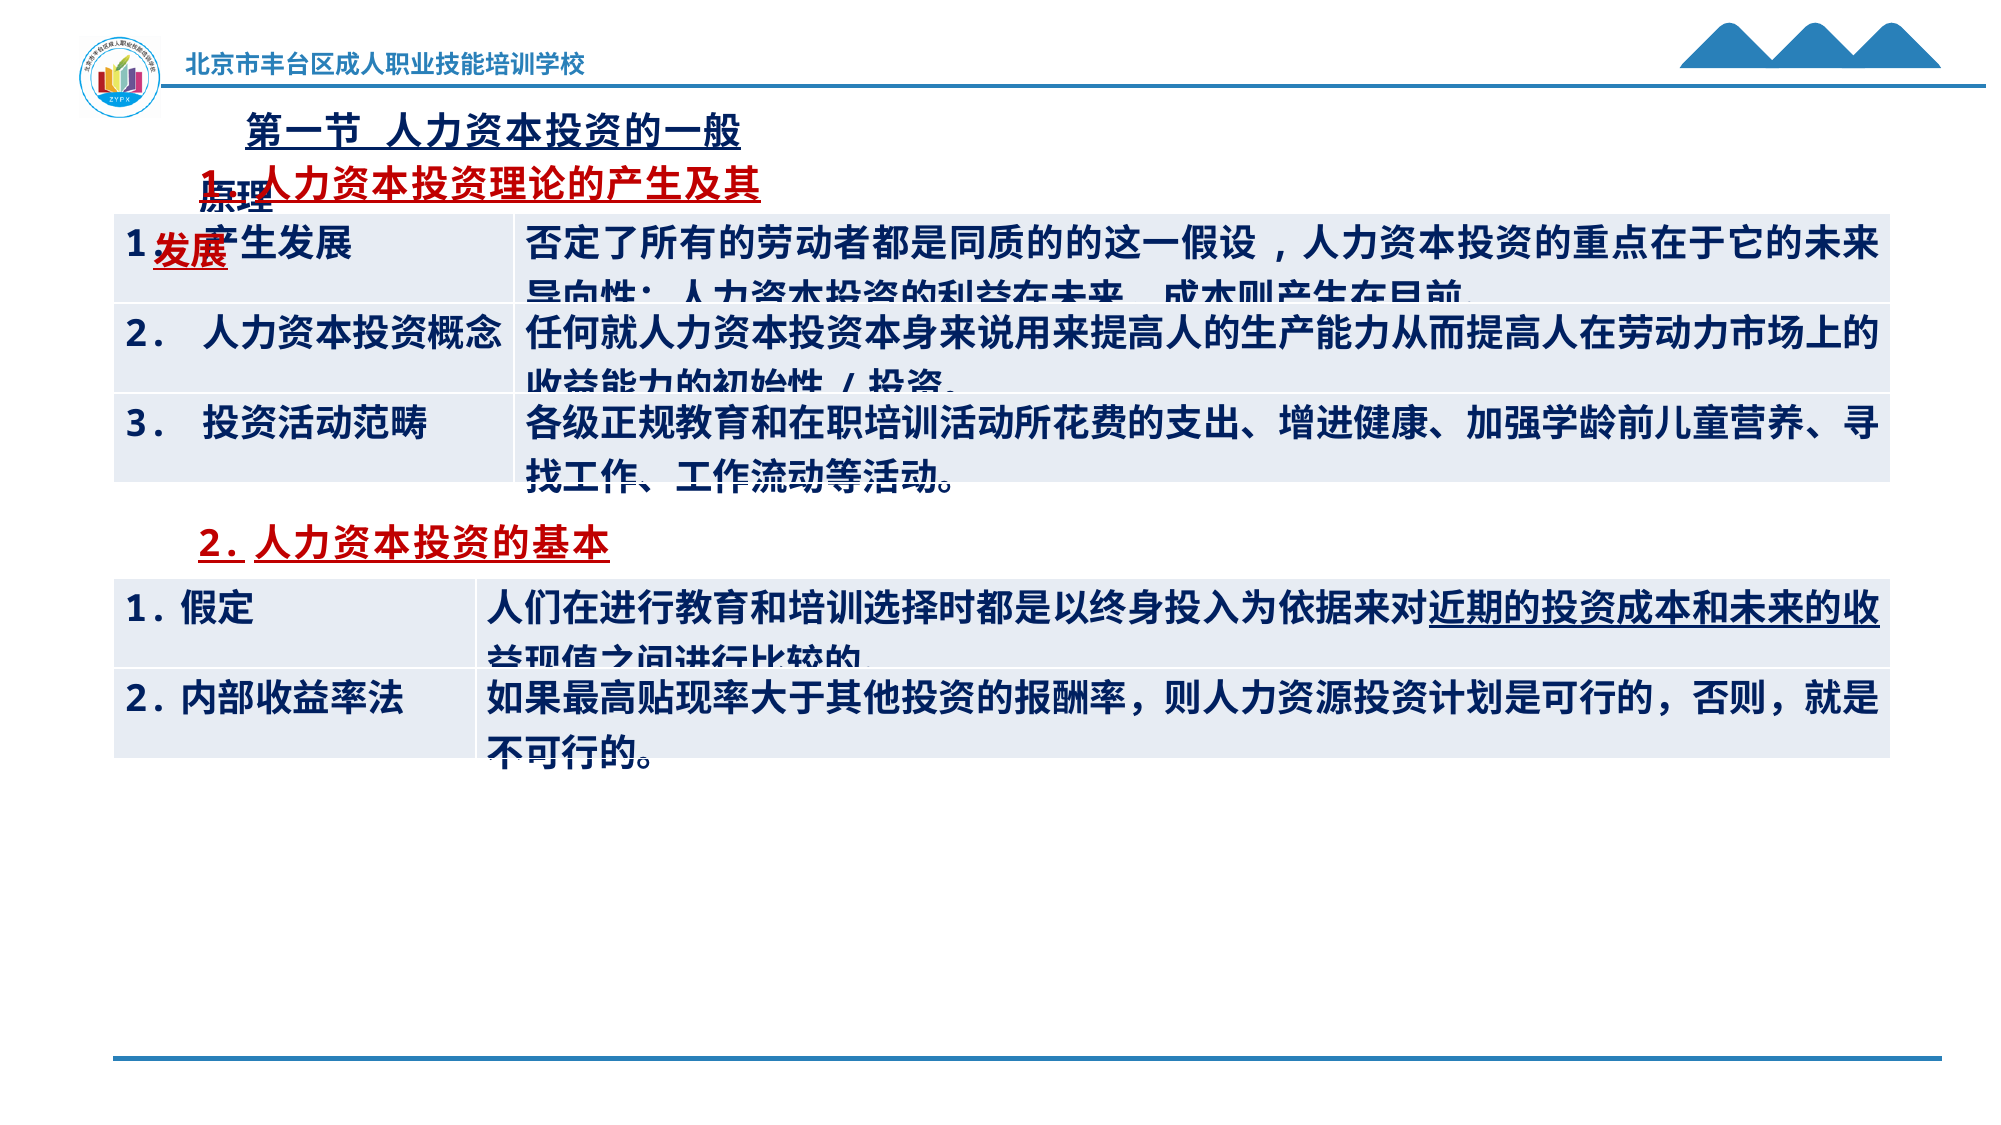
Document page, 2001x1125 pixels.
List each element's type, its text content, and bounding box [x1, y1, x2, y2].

table_cell 2.内部收益率法 [114, 669, 475, 758]
table_cell 如果最高贴现率大于其他投资的报酬率，则人力资源投资计划是可行的，否则，就是不可行的。 [477, 669, 1890, 758]
table_cell 任何就人力资本投资本身来说用来提高人的生产能力从而提高人在劳动力市场上的收益能力的初始性/投资。 [515, 304, 1890, 392]
table_header 1. 产生发展 [114, 214, 513, 302]
table_header 否定了所有的劳动者都是同质的的这一假设,人力资本投资的重点在于它的未来导向性；人力资本投资的利益在未来，成本则产生在目前。 [515, 214, 1890, 302]
text_box 北京市丰台区成人职业技能培训学校 [170, 40, 632, 85]
table_header 人们在进行教育和培训选择时都是以终身投入为依据来对近期的投资成本和未来的收益现值之间进行比较的。 [477, 579, 1890, 667]
table_cell 2. 人力资本投资概念 [114, 304, 513, 392]
text_box 2.人力资本投资的基本模型 [137, 489, 625, 572]
text_box [1763, 21, 1853, 70]
text_box 第一节 人力资本投资的一般原理 [184, 77, 757, 85]
table_header 1.假定 [114, 579, 475, 667]
table_cell 各级正规教育和在职培训活动所花费的支出、增进健康、加强学龄前儿童营养、寻找工作、工作流动等活动。 [515, 394, 1890, 482]
text_box [1840, 21, 1944, 70]
text_box 第一节 人力资本投资的一般原理 [184, 86, 757, 129]
table_cell 3. 投资活动范畴 [114, 394, 513, 482]
text_box [1677, 21, 1772, 70]
text_box 1.人力资本投资理论的产生及其发展 [138, 129, 776, 212]
picture [79, 36, 161, 118]
